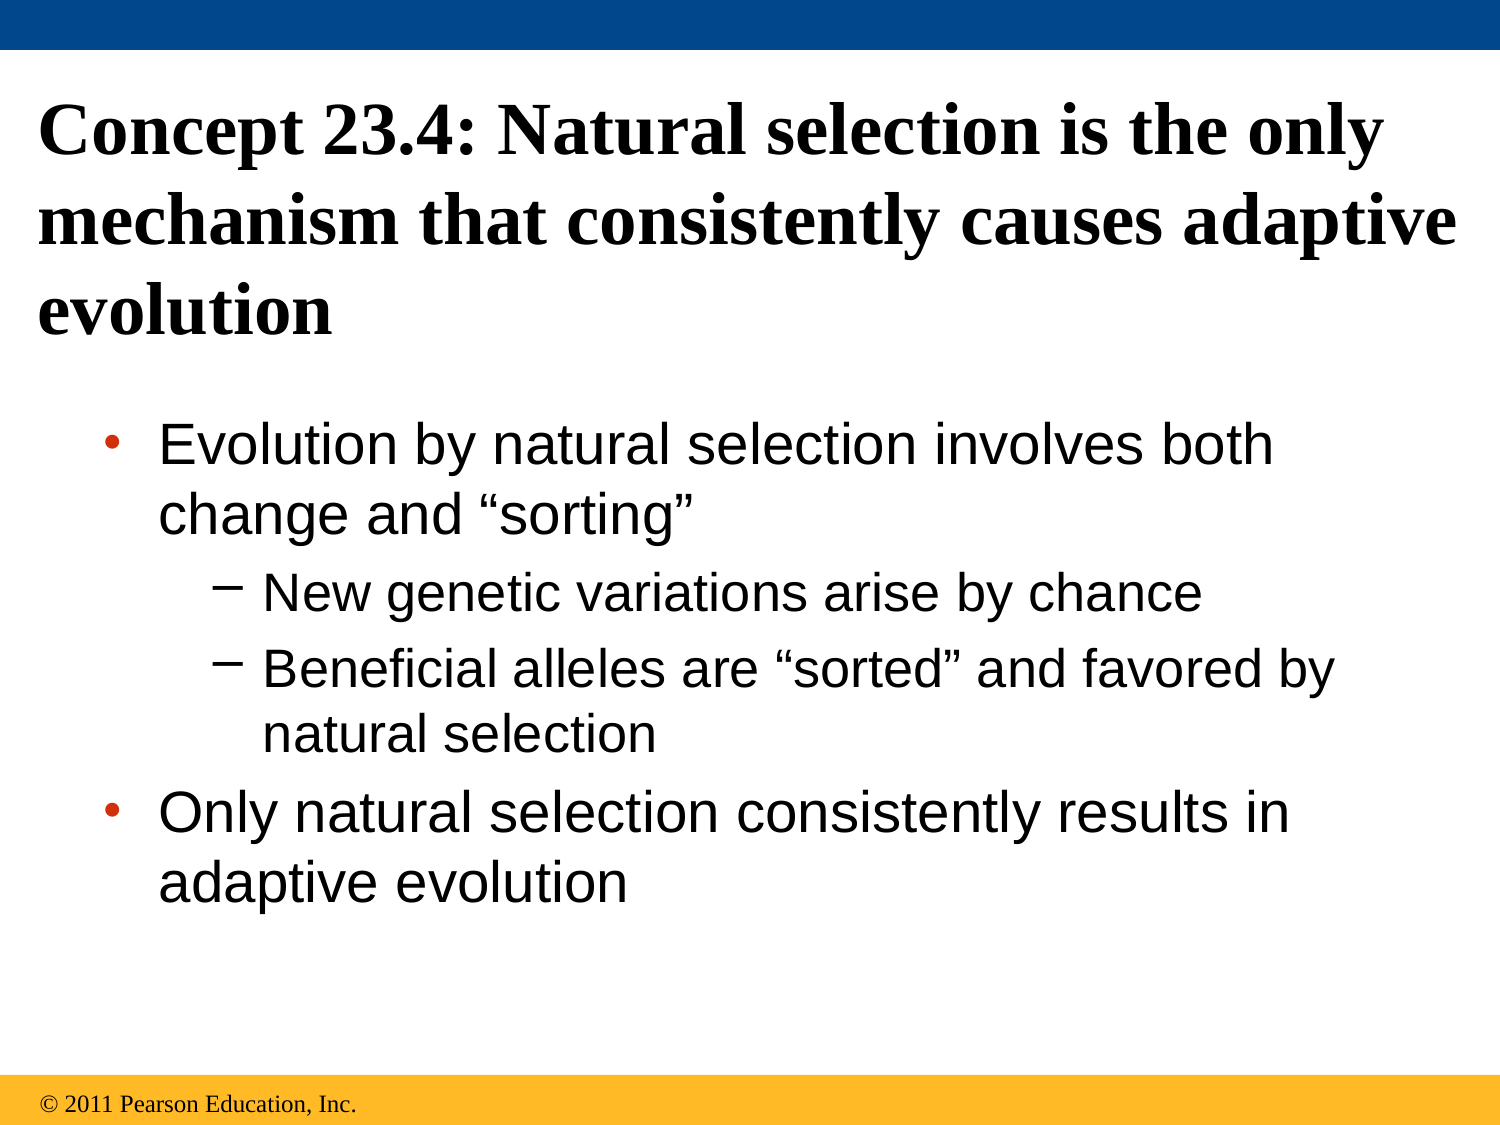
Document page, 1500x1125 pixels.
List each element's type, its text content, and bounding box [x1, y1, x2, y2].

title Concept 23.4: Natural selection is the only mechanism that consistently causes adaptive evolution [22, 105, 1499, 324]
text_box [0, 1074, 1500, 1125]
list Evolution by natural selection involves both change and “sorting” New genetic variations arise by chance Beneficial alleles are “sorted” and favored by natural selection Only natural selection consistently results in adaptive evolution [87, 398, 1488, 1073]
text_box [0, 0, 1500, 50]
